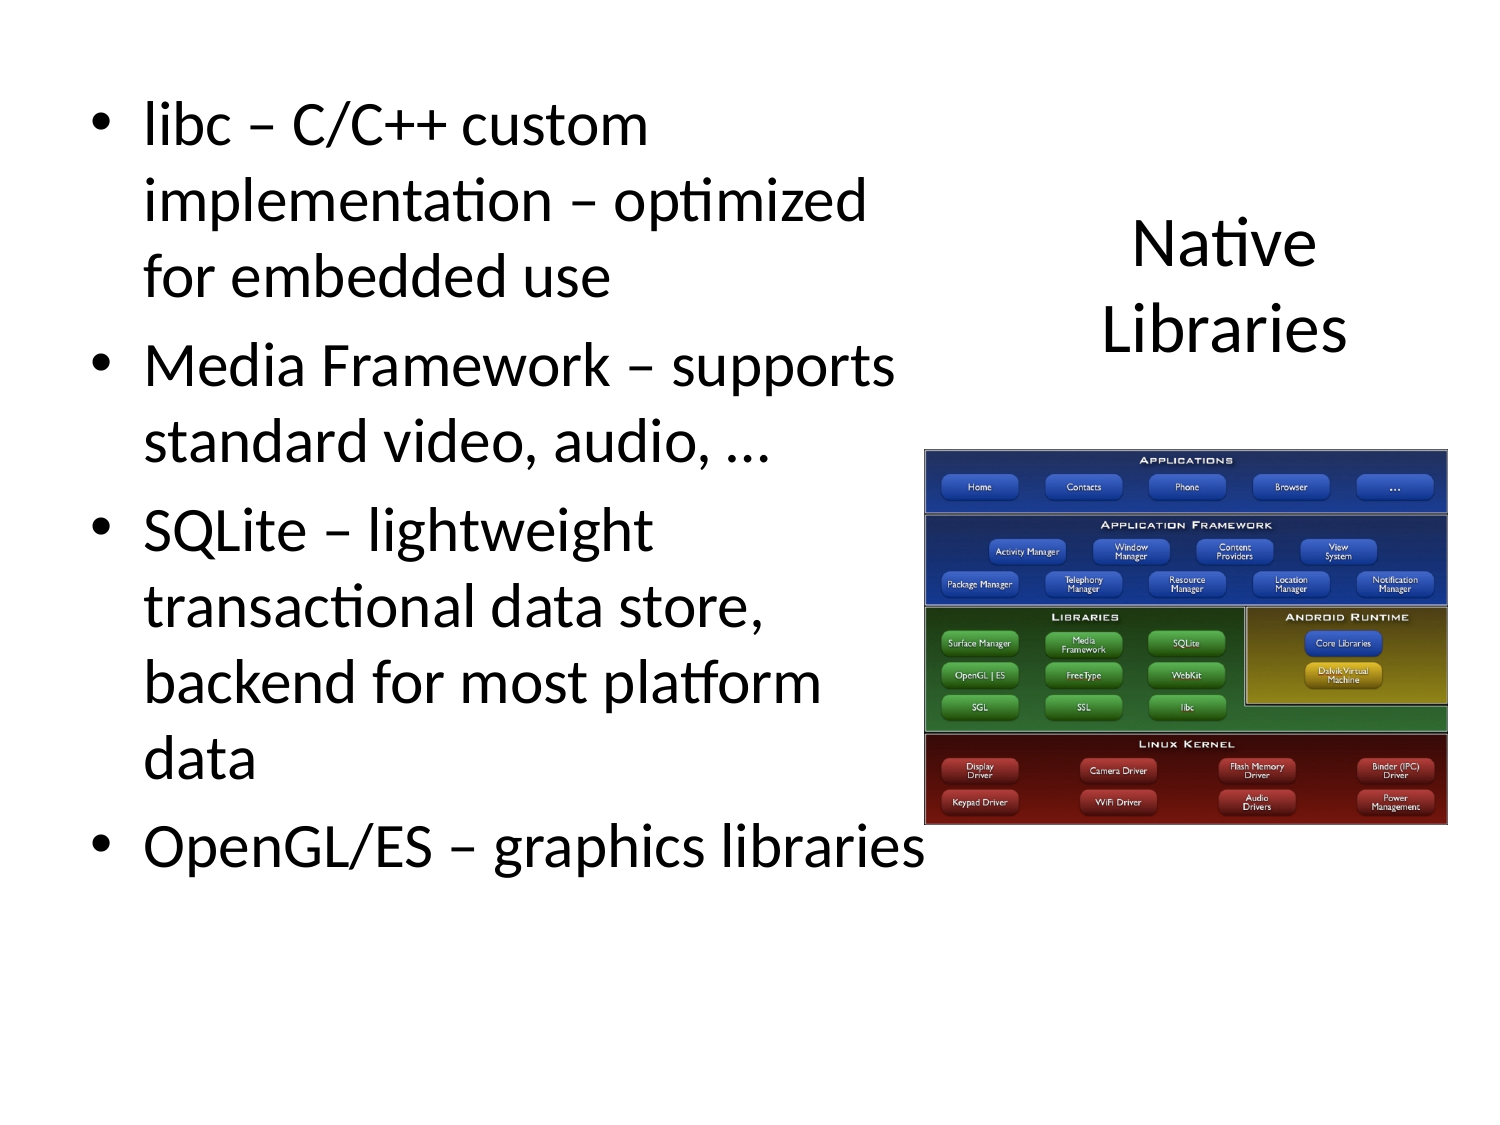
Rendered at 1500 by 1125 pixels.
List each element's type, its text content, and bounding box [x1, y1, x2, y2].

list libc – C/C++ custom implementation – optimized for embedded use Media Framework – supports standard video, audio, … SQLite – lightweight transactional data store, backend for most platform data OpenGL/ES – graphics libraries [75, 75, 950, 1013]
title Native Libraries [987, 187, 1463, 375]
picture [924, 449, 1448, 826]
